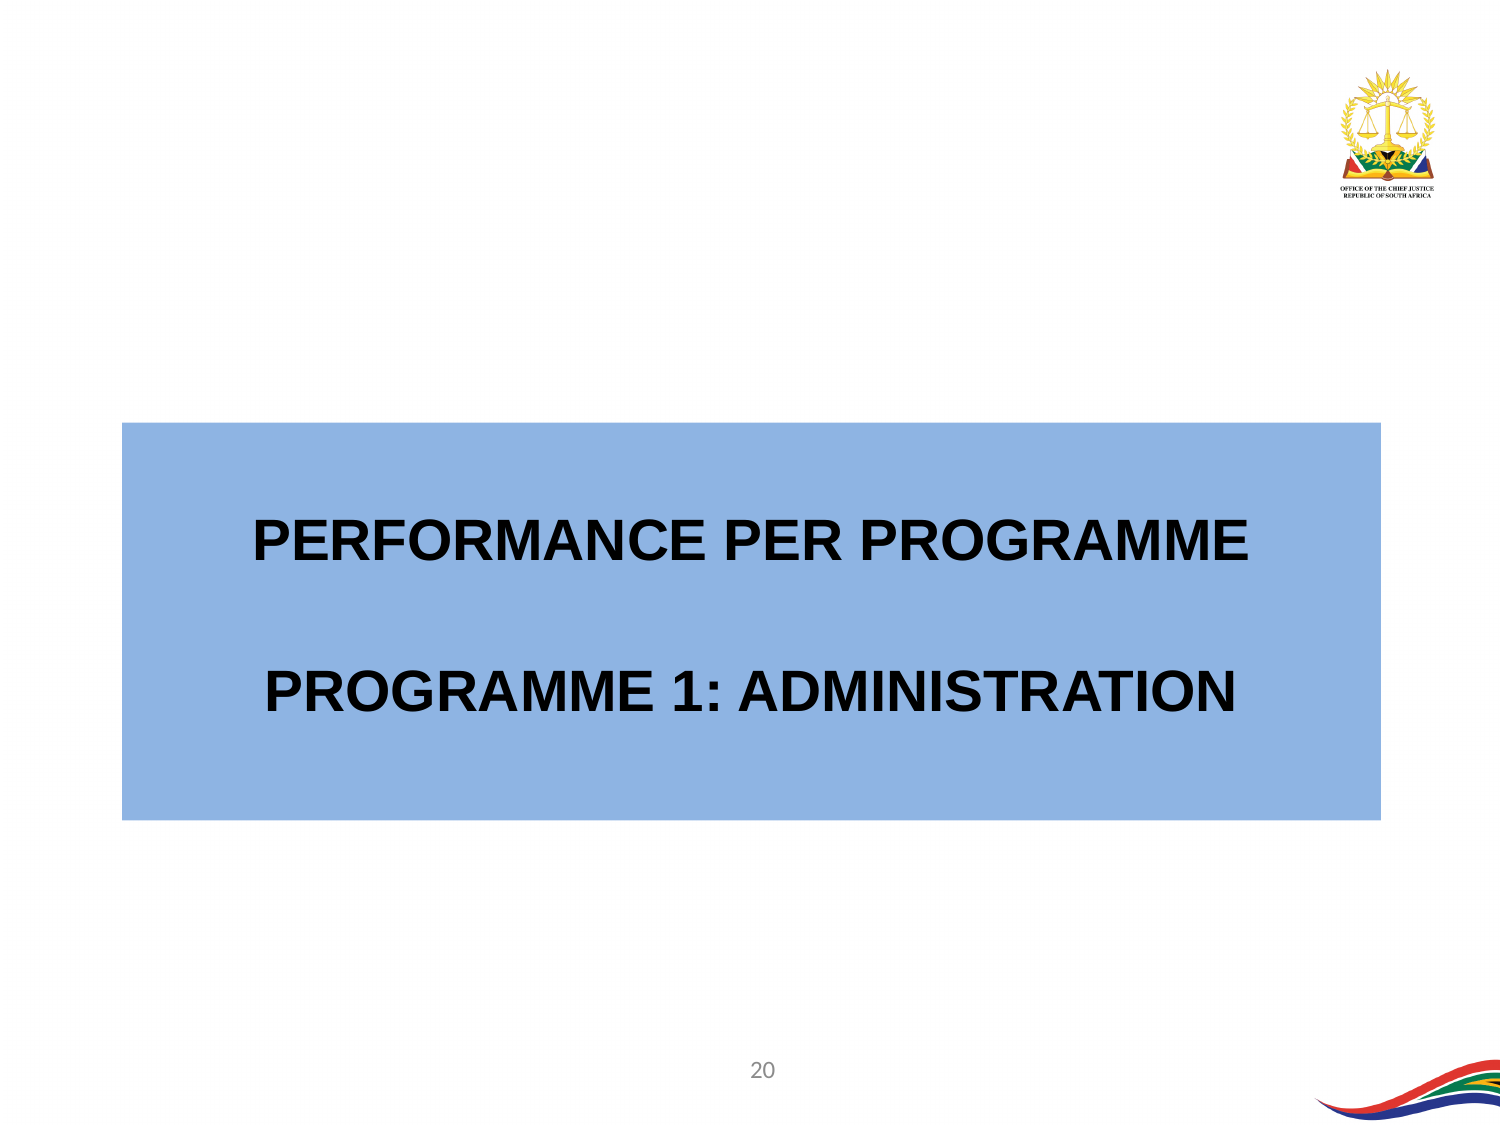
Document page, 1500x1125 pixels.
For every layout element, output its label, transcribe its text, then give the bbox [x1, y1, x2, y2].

text_box PERFORMANCE PER PROGRAMME PROGRAMME 1: ADMINISTRATION [122, 422, 1381, 821]
picture [3, 1, 1500, 1125]
slide_number 20 [715, 1039, 791, 1099]
